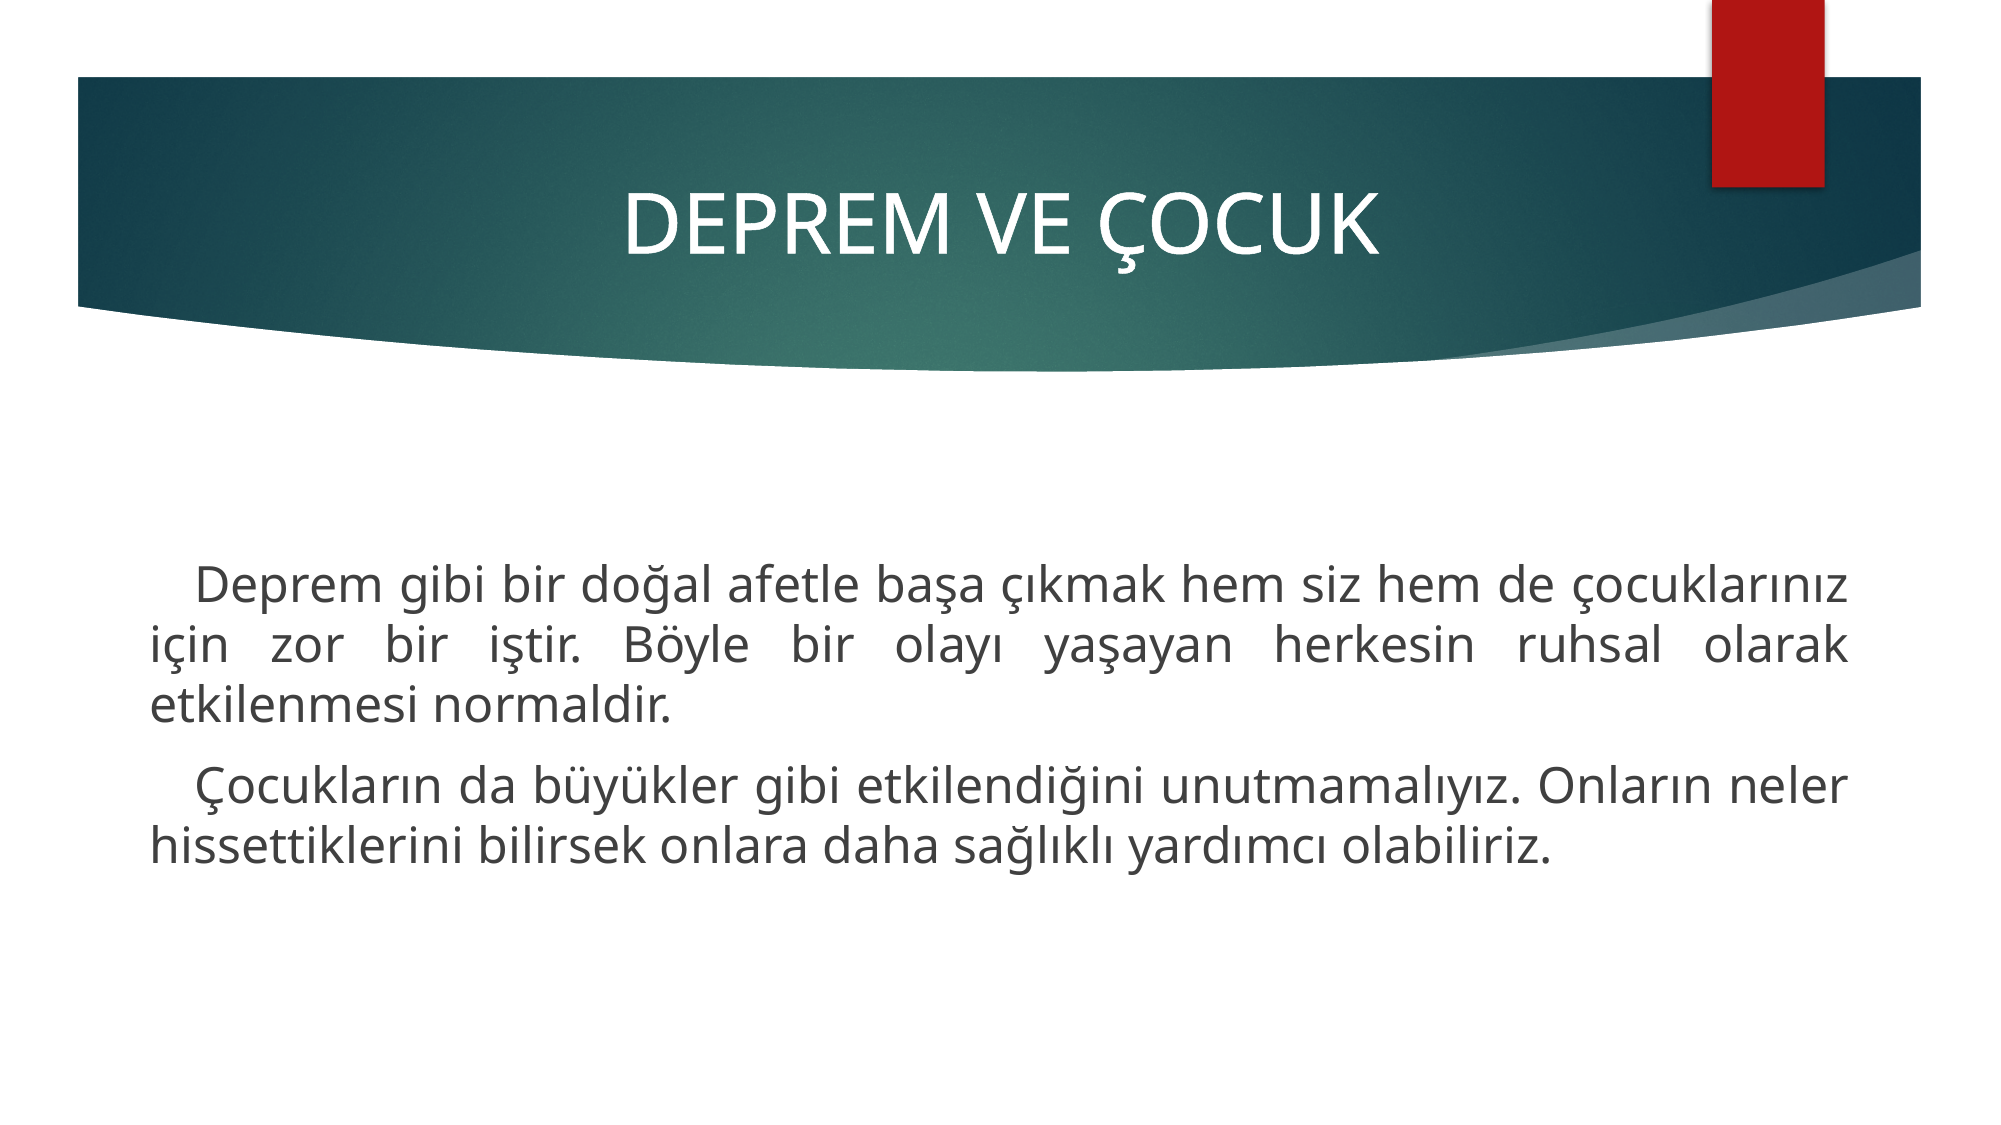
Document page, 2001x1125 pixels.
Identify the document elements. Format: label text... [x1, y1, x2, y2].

title DEPREM VE ÇOCUK [276, 161, 1724, 278]
list Deprem gibi bir doğal afetle başa çıkmak hem siz hem de çocuklarınız için zor bir iştir. Böyle bir olayı yaşayan herkesin ruhsal olarak etkilenmesi normaldir. Çocukların da büyükler gibi etkilendiğini unutmamalıyız. Onların neler hissettiklerini bilirsek onlara daha sağlıklı yardımcı olabiliriz. [134, 479, 1866, 1040]
